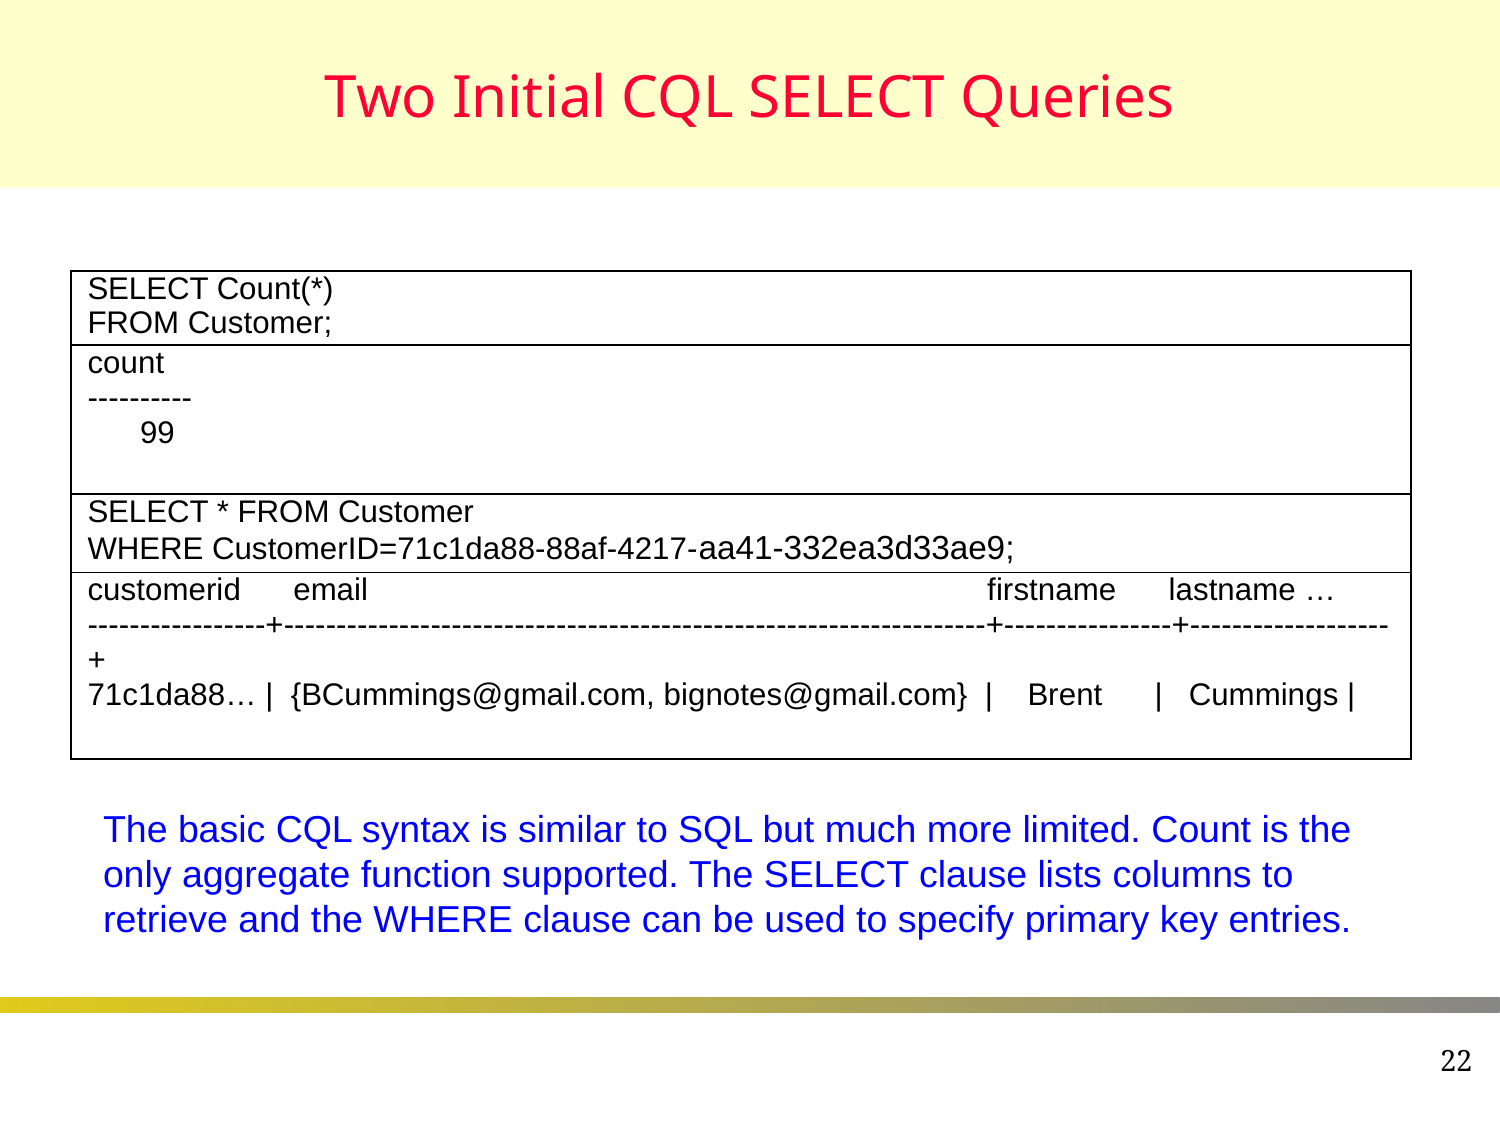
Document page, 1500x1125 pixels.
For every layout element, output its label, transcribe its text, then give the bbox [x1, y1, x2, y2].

title Two Initial CQL SELECT Queries [0, 0, 1500, 188]
table_cell SELECT * FROM Customer WHERE CustomerID=71c1da88-88af-4217-aa41-332ea3d33ae9; [72, 495, 1410, 572]
slide_number 22 [1174, 1024, 1488, 1101]
table_cell customerid email firstname lastname … -----------------+-------------------------------------------------------------------+----------------+-------------------+ 71c1da88… | {BCummings@gmail.com, bignotes@gmail.com} | Brent | Cummings | [72, 573, 1410, 758]
table_header SELECT Count(*) FROM Customer; [72, 272, 1410, 344]
table_cell count ---------- 99 [72, 346, 1410, 493]
text_box The basic CQL syntax is similar to SQL but much more limited. Count is the only aggregate function supported. The SELECT clause lists columns to retrieve and the WHERE clause can be used to specify primary key entries. [88, 797, 1412, 948]
